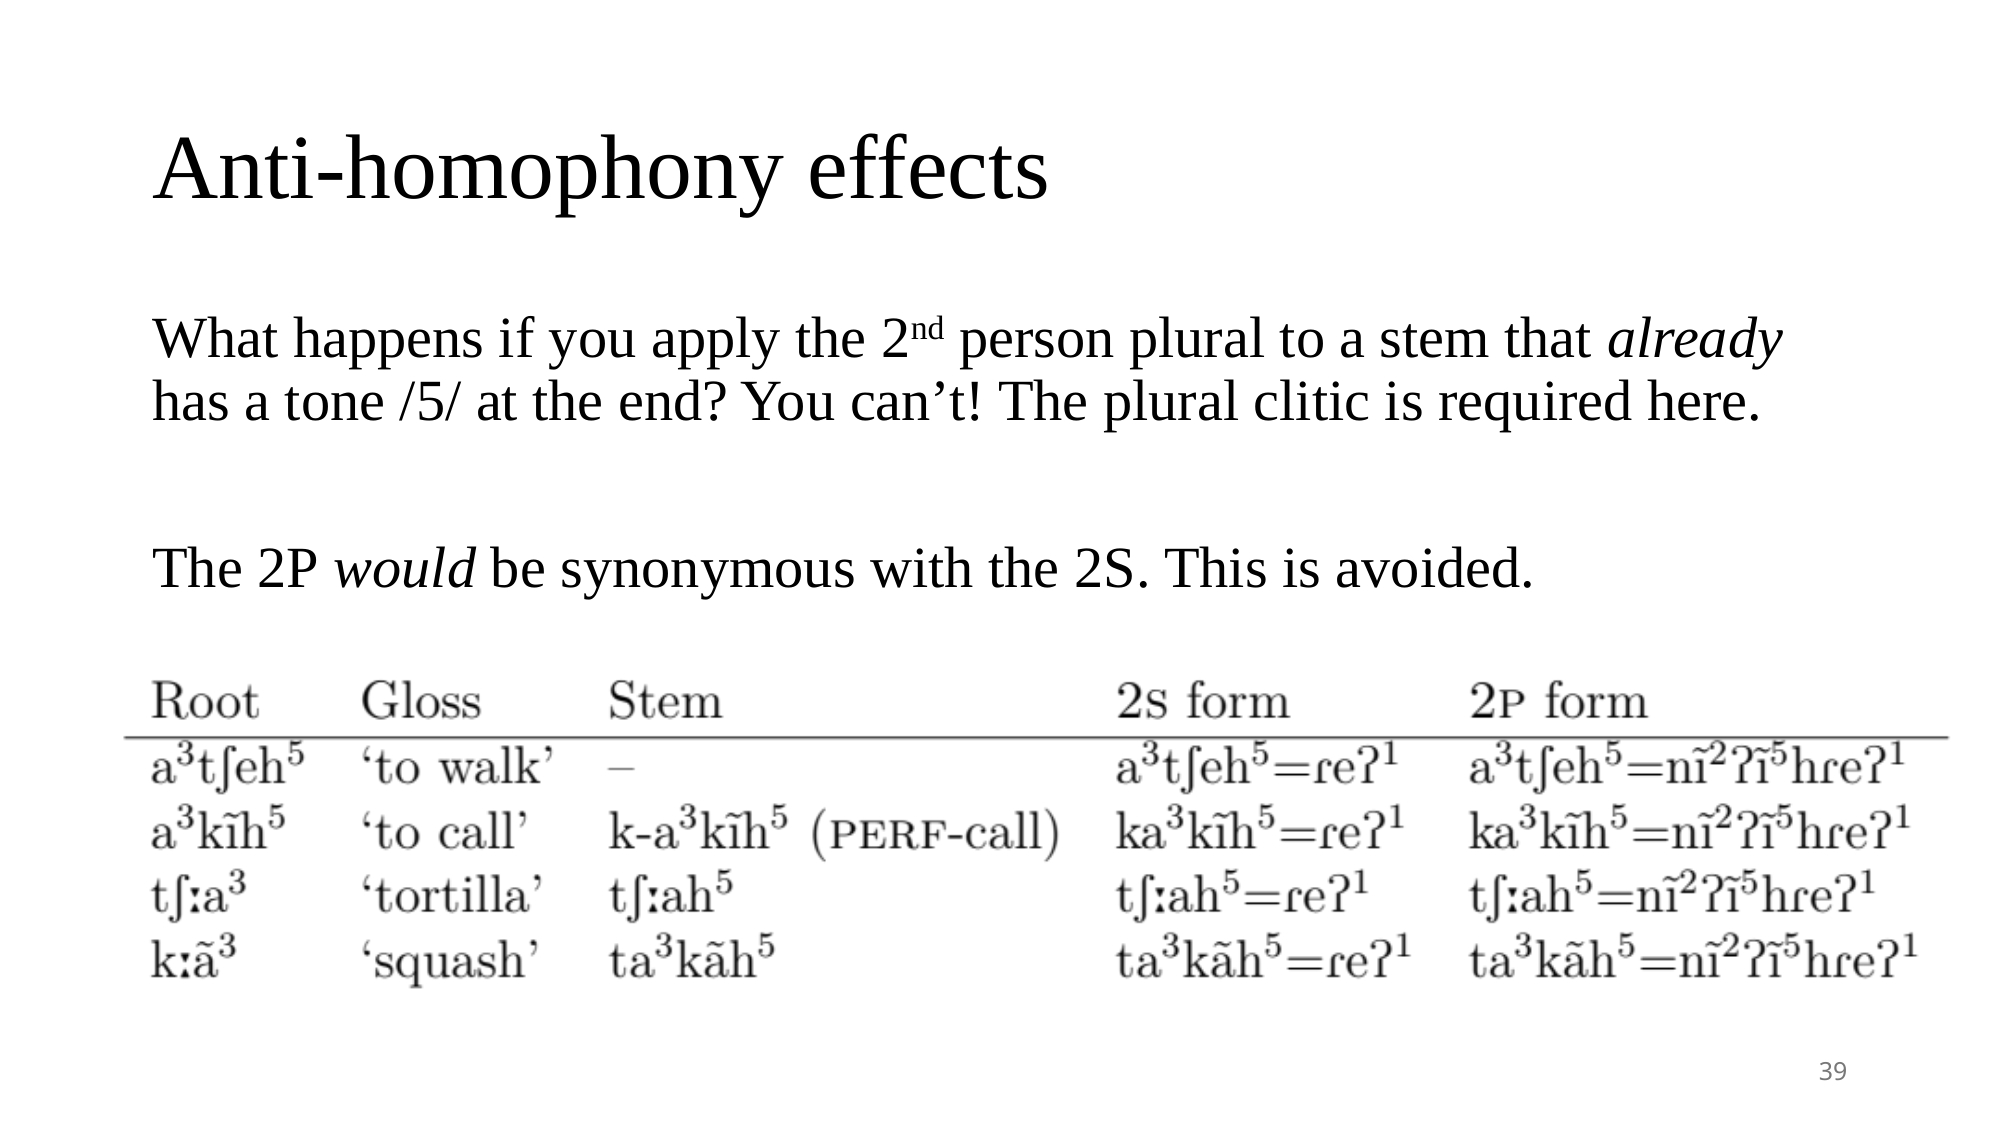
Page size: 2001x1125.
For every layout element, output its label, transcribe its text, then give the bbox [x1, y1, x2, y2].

title Anti-homophony effects [137, 59, 1863, 278]
list What happens if you apply the 2nd person plural to a stem that already has a tone /5/ at the end? You can’t! The plural clitic is required here. The 2p would be synonymous with the 2s. This is avoided. [137, 299, 1863, 635]
picture [73, 635, 2000, 1036]
slide_number 39 [1412, 1042, 1863, 1103]
